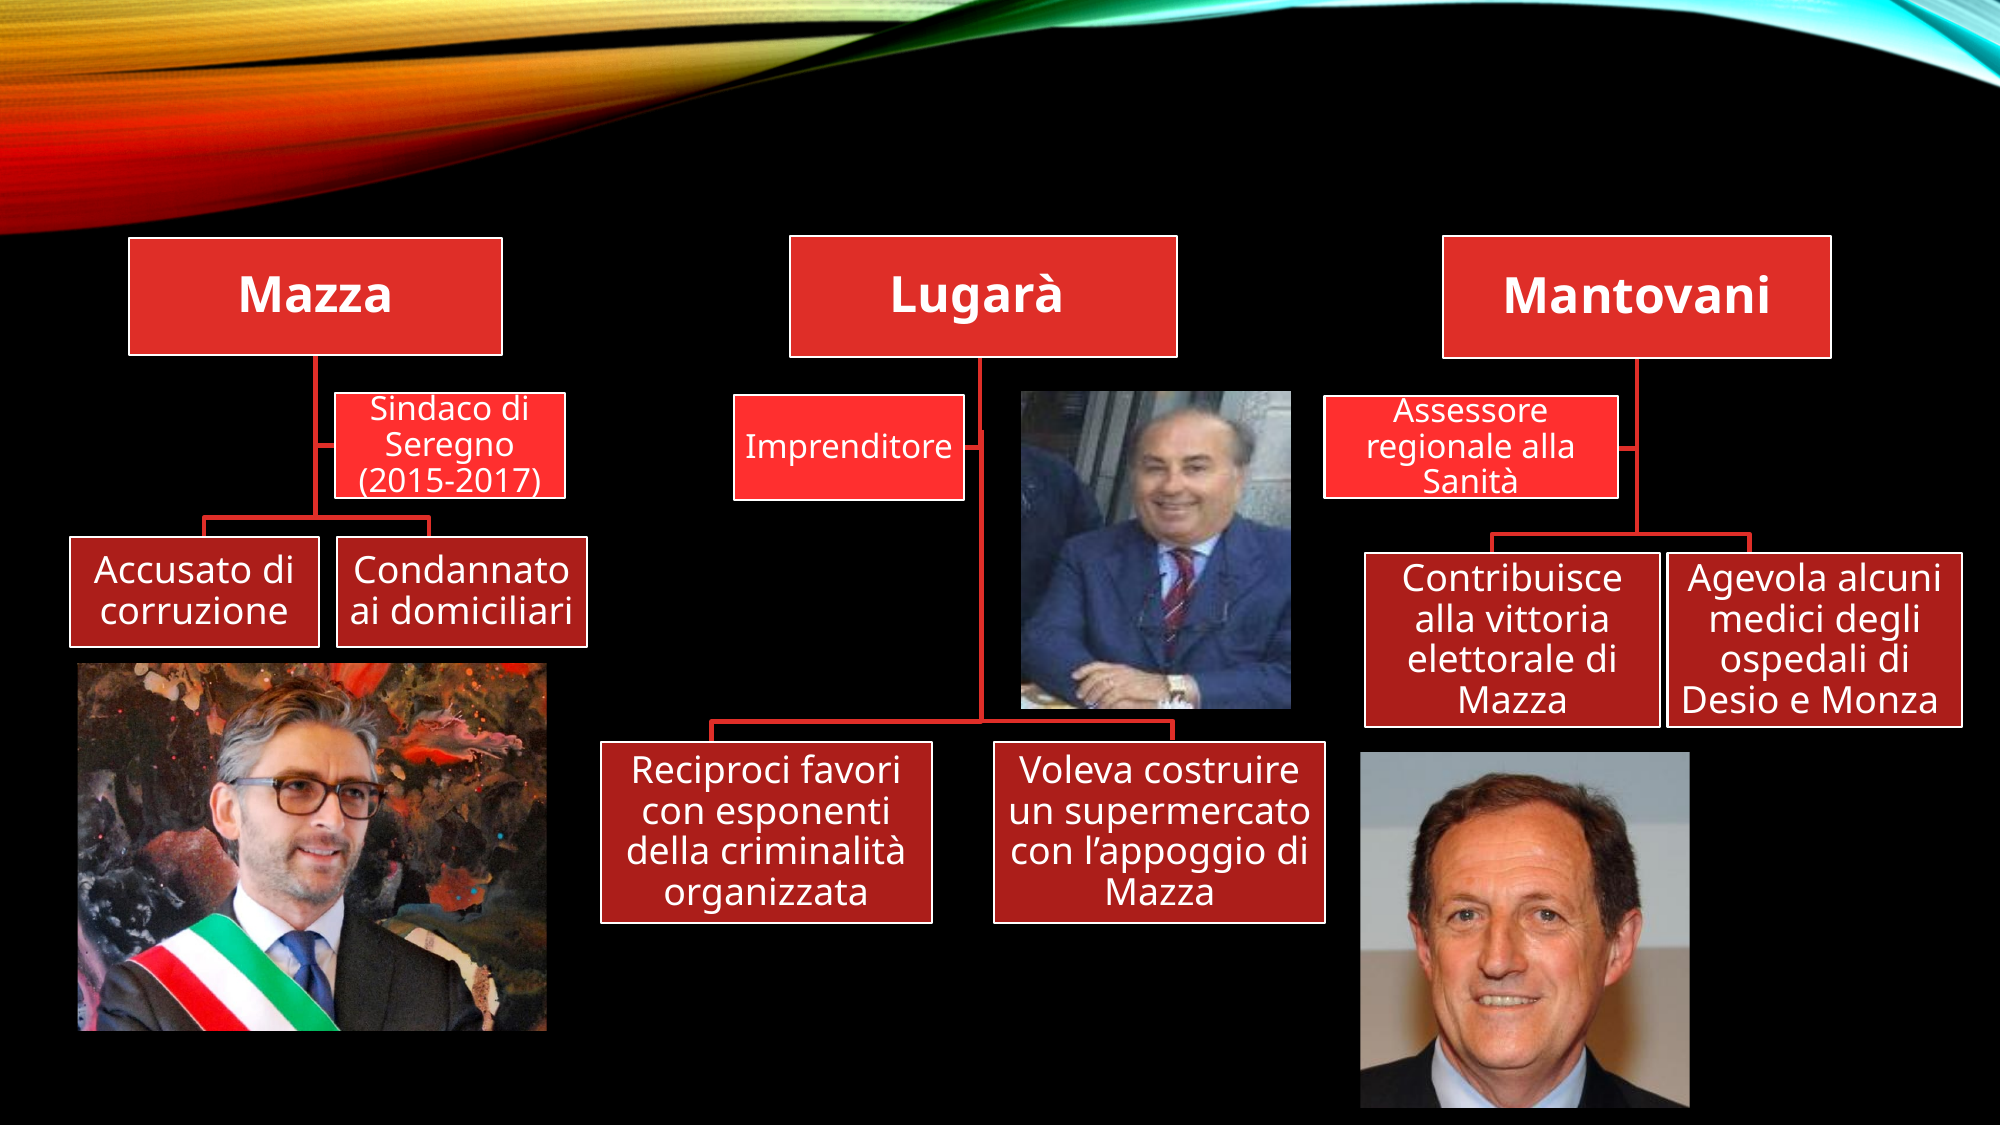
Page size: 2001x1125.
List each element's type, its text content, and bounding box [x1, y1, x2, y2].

text_box Lugarà [789, 235, 1178, 358]
text_box Accusato di corruzione [69, 536, 320, 648]
picture [1021, 391, 1291, 709]
text_box [965, 358, 982, 447]
text_box Agevola alcuni medici degli ospedali di Desio e Monza [1666, 552, 1963, 728]
text_box [983, 432, 1174, 741]
text_box [317, 357, 431, 536]
text_box [710, 429, 983, 741]
picture [0, 0, 2000, 237]
text_box Mazza [128, 237, 503, 356]
picture [1360, 752, 1690, 1109]
text_box Reciproci favori con esponenti della criminalità organizzata [600, 741, 933, 924]
text_box [1638, 359, 1751, 552]
text_box [1491, 359, 1638, 552]
text_box Contribuisce alla vittoria elettorale di Mazza [1364, 552, 1661, 728]
picture [77, 663, 547, 1031]
text_box Assessore regionale alla Sanità [1323, 395, 1619, 499]
text_box Sindaco di Seregno (2015-2017) [334, 392, 566, 499]
text_box Mantovani [1442, 235, 1832, 359]
text_box Voleva costruire un supermercato con l’appoggio di Mazza [993, 741, 1326, 924]
text_box [202, 356, 317, 536]
text_box Condannato ai domiciliari [336, 536, 588, 648]
text_box Imprenditore [733, 394, 965, 501]
